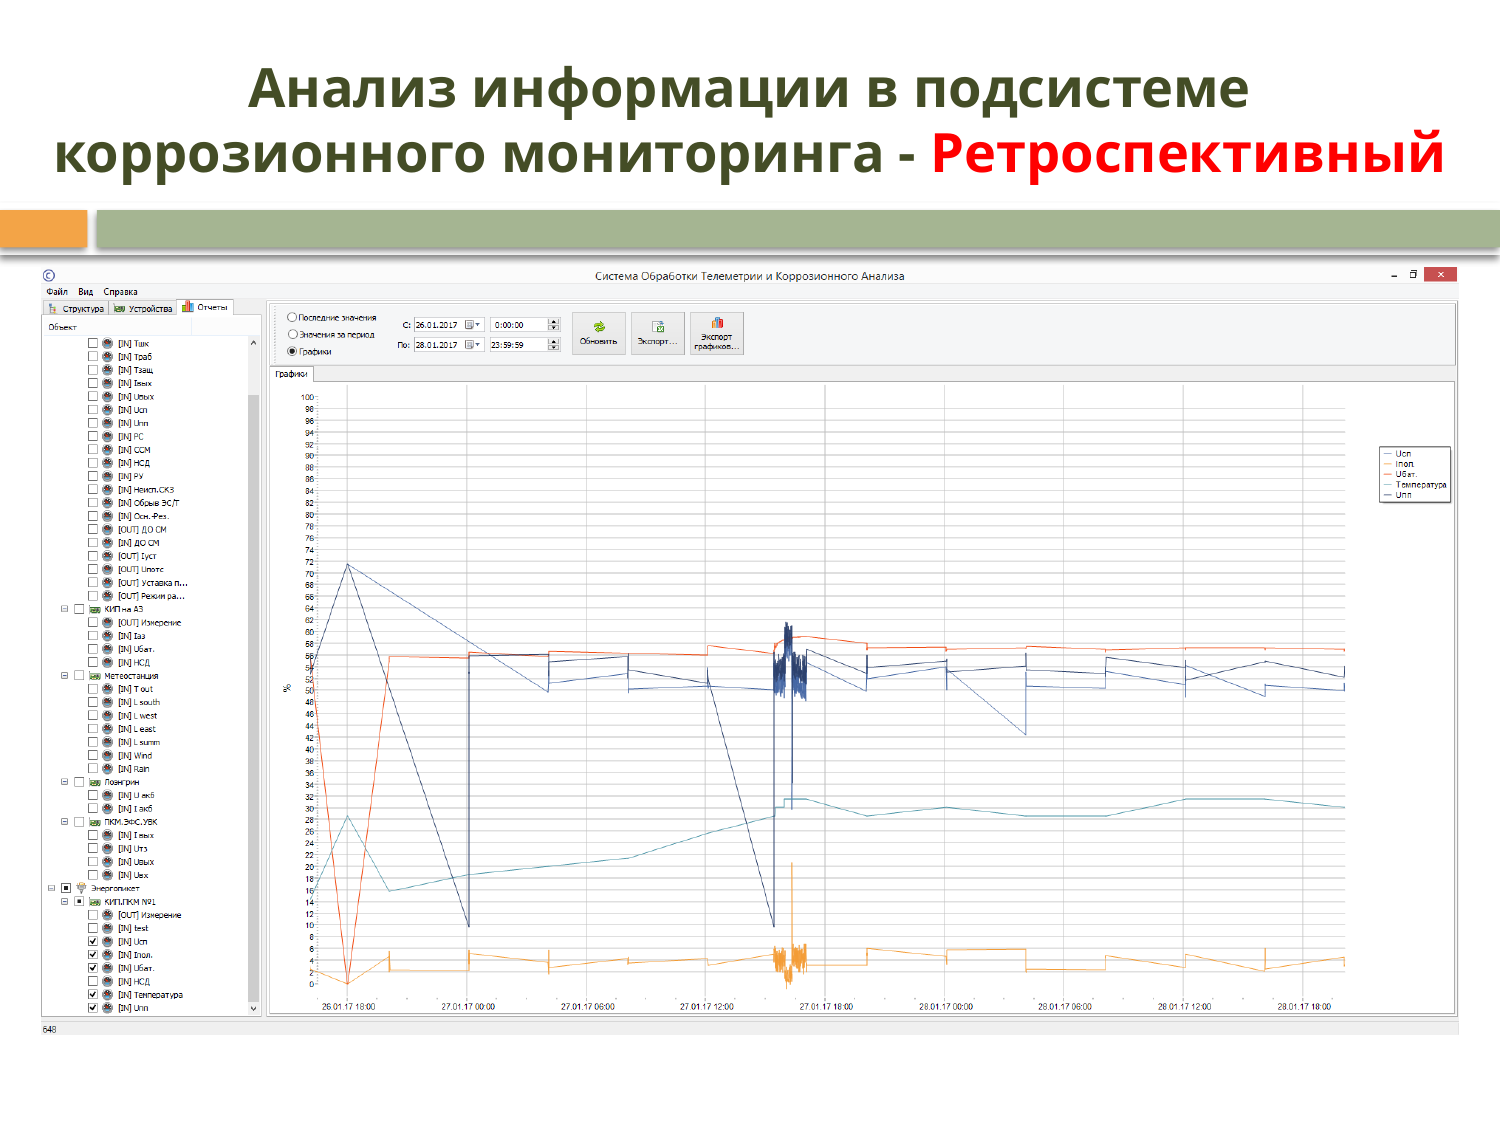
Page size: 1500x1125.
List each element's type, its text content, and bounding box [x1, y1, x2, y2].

picture [40, 266, 1460, 1036]
title Анализ информации в подсистеме коррозионного мониторинга - Ретроспективный [17, 37, 1483, 200]
